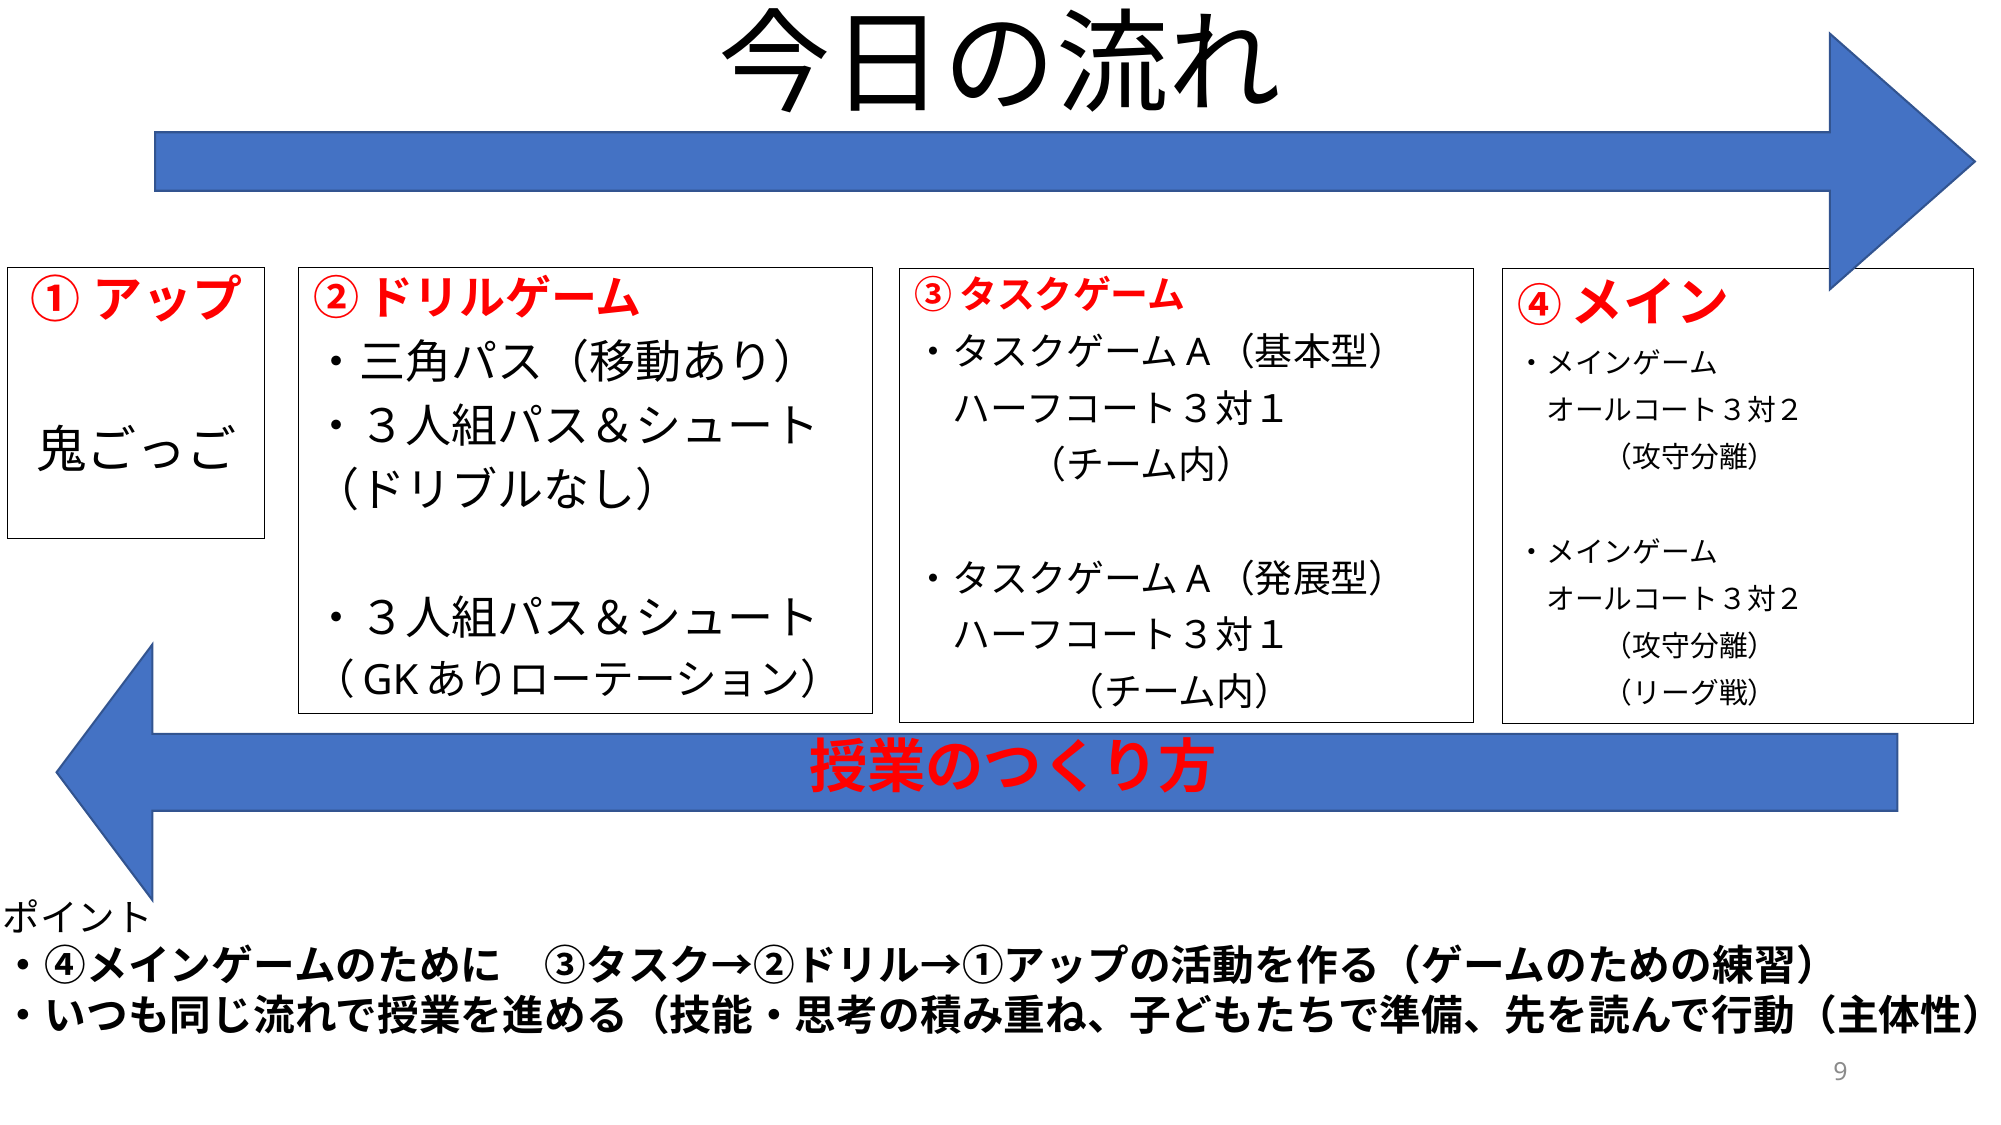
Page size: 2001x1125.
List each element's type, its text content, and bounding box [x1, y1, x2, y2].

text_box 授業のつくり方 [794, 722, 1406, 807]
title 今日の流れ [249, 0, 1750, 136]
slide_number 9 [1412, 1042, 1863, 1103]
text_box ②ドリルゲーム ・三角パス（移動あり） ・３人組パス＆シュート （ドリブルなし） ・３人組パス＆シュート （GKありローテーション） [298, 267, 873, 714]
text_box [154, 31, 1977, 292]
text_box [55, 641, 1899, 904]
text_box ④メイン ・メインゲーム オールコート３対２ （攻守分離） ・メインゲーム オールコート３対２ （攻守分離） （リーグ戦） [1502, 268, 1974, 724]
subtitle ①アップ 鬼ごっご [7, 267, 265, 539]
text_box ③タスクゲーム ・タスクゲームA（基本型） ハーフコート３対１ （チーム内） ・タスクゲームA（発展型） ハーフコート３対１ （チーム内） [899, 268, 1474, 723]
text_box ポイント ・④メインゲームのために ③タスク→②ドリル→①アップの活動を作る（ゲームのための練習） ・いつも同じ流れで授業を進める（技能・思考の積み重ね、子どもたちで準備、先を読んで行動（主体性） [0, 886, 2000, 1091]
